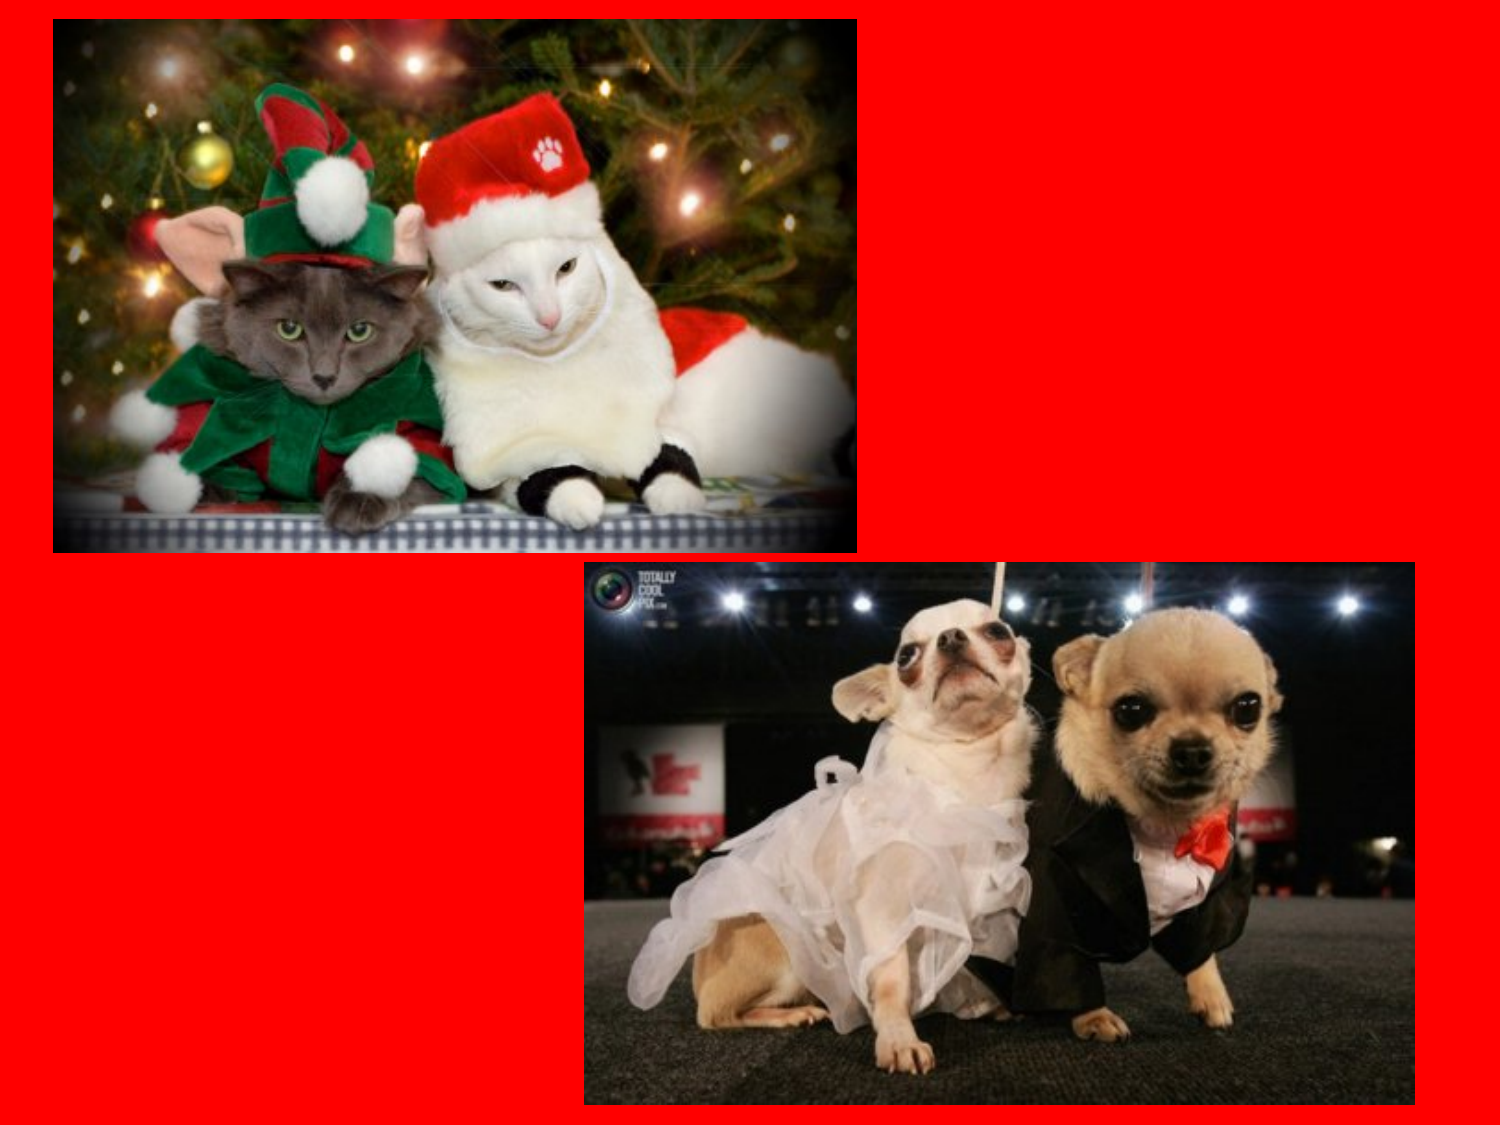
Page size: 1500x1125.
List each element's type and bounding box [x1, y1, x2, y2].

picture [52, 18, 857, 554]
picture [584, 562, 1415, 1105]
